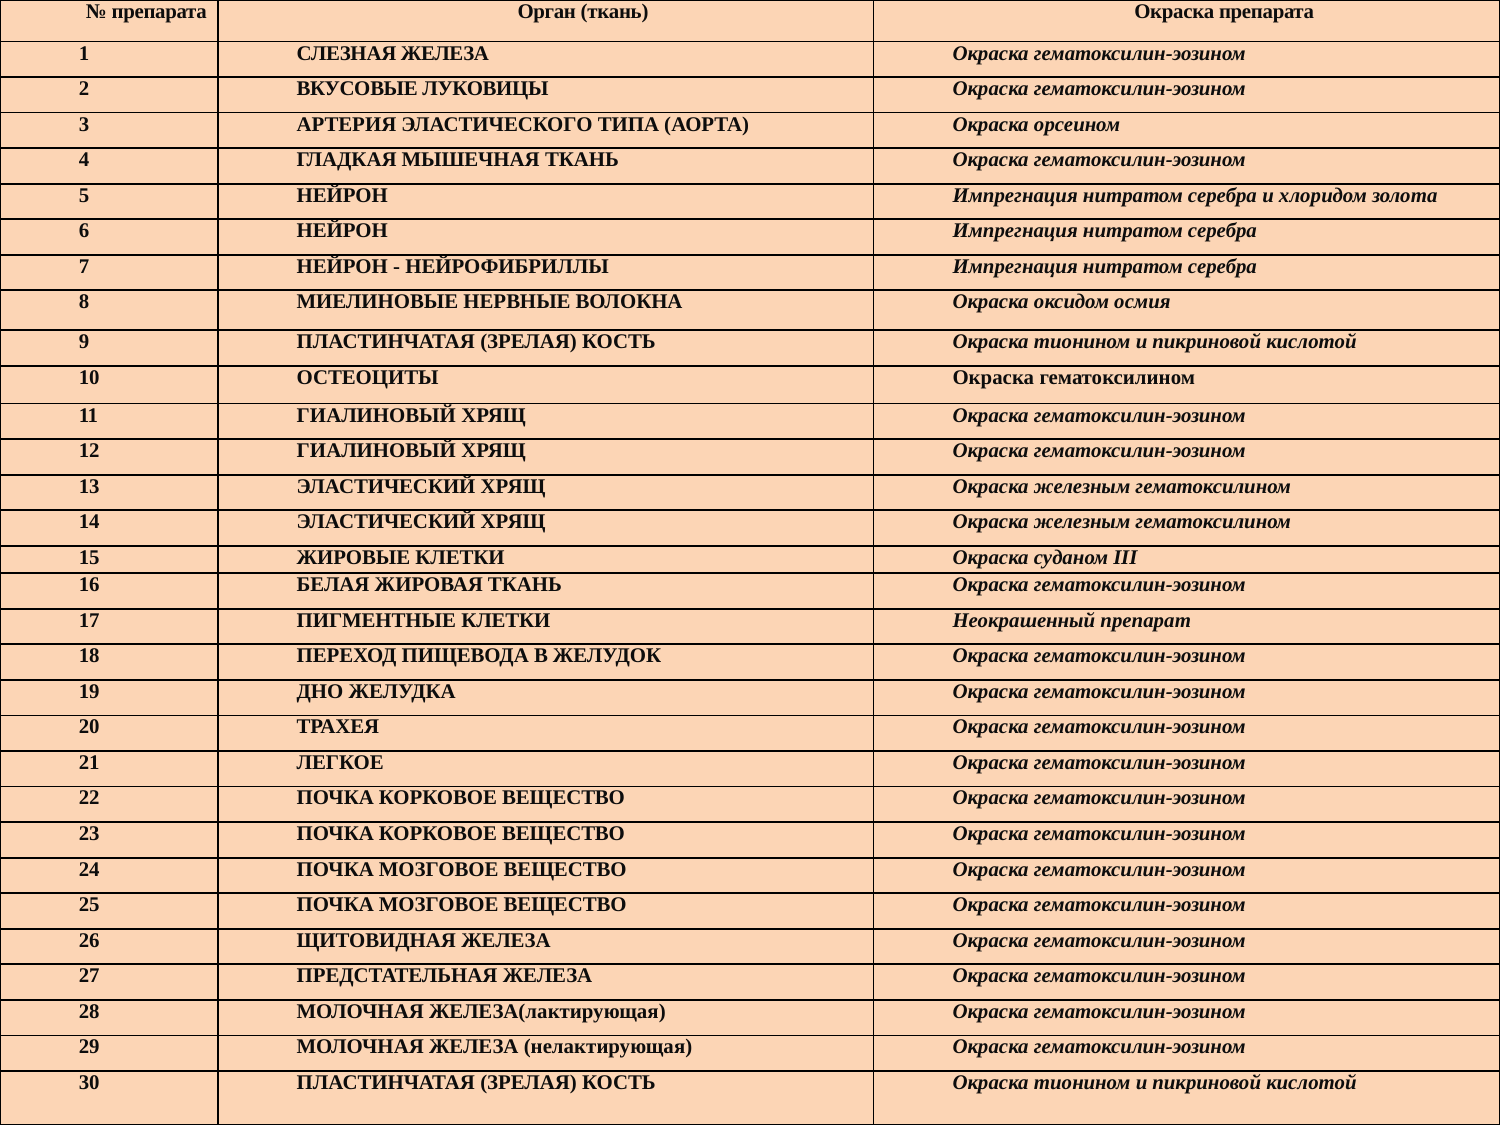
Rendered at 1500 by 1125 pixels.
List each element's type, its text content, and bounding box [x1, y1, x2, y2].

table_cell МОЛОЧНАЯ ЖЕЛЕЗА (нелактирующая) [219, 1036, 873, 1070]
table_cell Импрегнация нитратом серебра и хлоридом золота [874, 185, 1499, 218]
table_cell Неокрашенный препарат [874, 610, 1499, 643]
table_cell ДНО ЖЕЛУДКА [219, 681, 873, 715]
table_cell Окраска гематоксилин-эозином [874, 823, 1499, 857]
table_cell 28 [1, 1001, 217, 1035]
table_cell ПРЕДСТАТЕЛЬНАЯ ЖЕЛЕЗА [219, 965, 873, 999]
table_cell Импрегнация нитратом серебра [874, 220, 1499, 254]
table_cell 21 [1, 752, 217, 786]
table_cell Окраска гематоксилин-эозином [874, 1036, 1499, 1070]
table_cell Окраска гематоксилин-эозином [874, 965, 1499, 999]
table_cell 12 [1, 440, 217, 474]
table_cell Окраска гематоксилином [874, 367, 1499, 403]
table_cell 19 [1, 681, 217, 715]
table_cell 18 [1, 645, 217, 679]
table_cell ЭЛАСТИЧЕСКИЙ ХРЯЩ [219, 511, 873, 545]
table_cell 1 [1, 42, 217, 76]
table_cell Окраска тионином и пикриновой кислотой [874, 1072, 1499, 1124]
table_cell МИЕЛИНОВЫЕ НЕРВНЫЕ ВОЛОКНА [219, 291, 873, 329]
table_cell Окраска гематоксилин-эозином [874, 440, 1499, 474]
table_cell Окраска гематоксилин-эозином [874, 42, 1499, 76]
table_cell ЭЛАСТИЧЕСКИЙ ХРЯЩ [219, 476, 873, 509]
table_cell Окраска гематоксилин-эозином [874, 149, 1499, 183]
table_cell 13 [1, 476, 217, 509]
table_cell Окраска гематоксилин-эозином [874, 930, 1499, 963]
table_header № препарата [1, 1, 217, 41]
table_cell 22 [1, 787, 217, 821]
table_cell ВКУСОВЫЕ ЛУКОВИЦЫ [219, 78, 873, 112]
table_cell СЛЕЗНАЯ ЖЕЛЕЗА [219, 42, 873, 76]
table_cell Окраска гематоксилин-эозином [874, 78, 1499, 112]
table_header Окраска препарата [874, 1, 1499, 41]
table_cell Окраска гематоксилин-эозином [874, 859, 1499, 892]
table_cell 11 [1, 404, 217, 438]
table_cell Окраска гематоксилин-эозином [874, 645, 1499, 679]
table_cell ЛЕГКОЕ [219, 752, 873, 786]
table_cell Импрегнация нитратом серебра [874, 256, 1499, 289]
table_cell НЕЙРОН - НЕЙРОФИБРИЛЛЫ [219, 256, 873, 289]
table_cell 27 [1, 965, 217, 999]
table_header Орган (ткань) [219, 1, 873, 41]
table_cell 16 [1, 574, 217, 608]
table_cell Окраска гематоксилин-эозином [874, 787, 1499, 821]
table_cell 4 [1, 149, 217, 183]
table_cell НЕЙРОН [219, 220, 873, 254]
table_cell ПОЧКА МОЗГОВОЕ ВЕЩЕСТВО [219, 859, 873, 892]
table_cell ЖИРОВЫЕ КЛЕТКИ [219, 547, 873, 572]
table_cell Окраска гематоксилин-эозином [874, 574, 1499, 608]
table_cell 5 [1, 185, 217, 218]
table_cell ГИАЛИНОВЫЙ ХРЯЩ [219, 404, 873, 438]
table_cell ЩИТОВИДНАЯ ЖЕЛЕЗА [219, 930, 873, 963]
table_cell ПОЧКА КОРКОВОЕ ВЕЩЕСТВО [219, 823, 873, 857]
table_cell ПЛАСТИНЧАТАЯ (ЗРЕЛАЯ) КОСТЬ [219, 1072, 873, 1124]
table_cell 30 [1, 1072, 217, 1124]
table_cell МОЛОЧНАЯ ЖЕЛЕЗА(лактирующая) [219, 1001, 873, 1035]
table_cell 6 [1, 220, 217, 254]
table_cell Окраска суданом III [874, 547, 1499, 572]
table_cell ТРАХЕЯ [219, 716, 873, 750]
table_cell ПОЧКА КОРКОВОЕ ВЕЩЕСТВО [219, 787, 873, 821]
table_cell 10 [1, 367, 217, 403]
table_cell ГЛАДКАЯ МЫШЕЧНАЯ ТКАНЬ [219, 149, 873, 183]
table_cell ПЛАСТИНЧАТАЯ (ЗРЕЛАЯ) КОСТЬ [219, 331, 873, 365]
table_cell 17 [1, 610, 217, 643]
table_cell 29 [1, 1036, 217, 1070]
table_cell БЕЛАЯ ЖИРОВАЯ ТКАНЬ [219, 574, 873, 608]
table_cell Окраска гематоксилин-эозином [874, 752, 1499, 786]
table_cell 2 [1, 78, 217, 112]
table_cell ПОЧКА МОЗГОВОЕ ВЕЩЕСТВО [219, 894, 873, 928]
table_cell ОСТЕОЦИТЫ [219, 367, 873, 403]
table_cell ПЕРЕХОД ПИЩЕВОДА В ЖЕЛУДОК [219, 645, 873, 679]
table_cell Окраска гематоксилин-эозином [874, 716, 1499, 750]
table_cell Окраска гематоксилин-эозином [874, 404, 1499, 438]
table_cell НЕЙРОН [219, 185, 873, 218]
table_cell 20 [1, 716, 217, 750]
table_cell ГИАЛИНОВЫЙ ХРЯЩ [219, 440, 873, 474]
table_cell 25 [1, 894, 217, 928]
table_cell 8 [1, 291, 217, 329]
table_cell Окраска гематоксилин-эозином [874, 681, 1499, 715]
table_cell Окраска железным гематоксилином [874, 511, 1499, 545]
table_cell 9 [1, 331, 217, 365]
table_cell 7 [1, 256, 217, 289]
table_cell Окраска железным гематоксилином [874, 476, 1499, 509]
table_cell Окраска гематоксилин-эозином [874, 1001, 1499, 1035]
table_cell Окраска орсеином [874, 113, 1499, 147]
table_cell АРТЕРИЯ ЭЛАСТИЧЕСКОГО ТИПА (АОРТА) [219, 113, 873, 147]
table_cell ПИГМЕНТНЫЕ КЛЕТКИ [219, 610, 873, 643]
table_cell 23 [1, 823, 217, 857]
table_cell Окраска гематоксилин-эозином [874, 894, 1499, 928]
table_cell Окраска тионином и пикриновой кислотой [874, 331, 1499, 365]
table_cell 3 [1, 113, 217, 147]
table_cell 15 [1, 547, 217, 572]
table_cell Окраска оксидом осмия [874, 291, 1499, 329]
table_cell 14 [1, 511, 217, 545]
table_cell 26 [1, 930, 217, 963]
table_cell 24 [1, 859, 217, 892]
